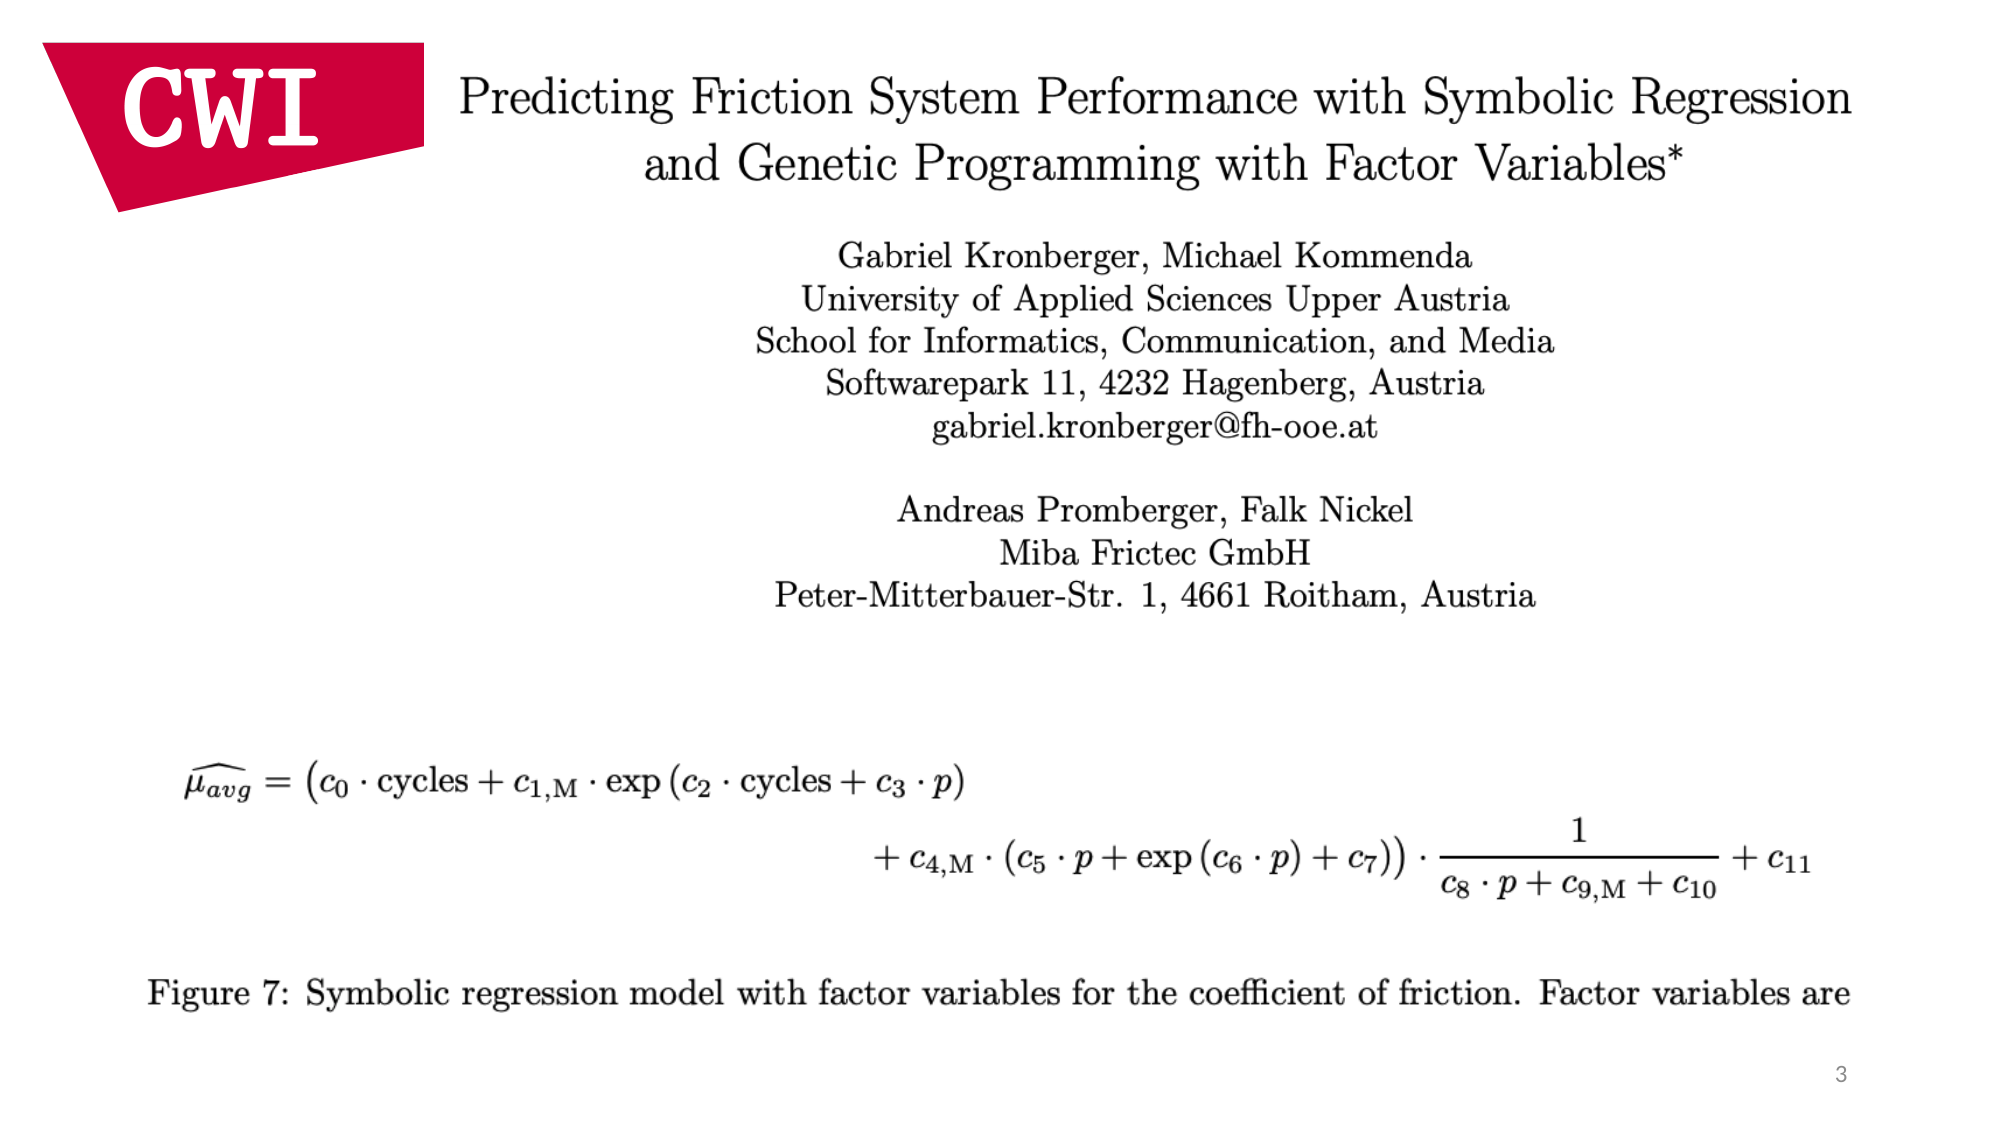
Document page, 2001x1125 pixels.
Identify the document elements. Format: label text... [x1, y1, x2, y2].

slide_number 3 [1412, 1042, 1863, 1103]
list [137, 723, 1863, 1020]
picture [0, 0, 1882, 630]
